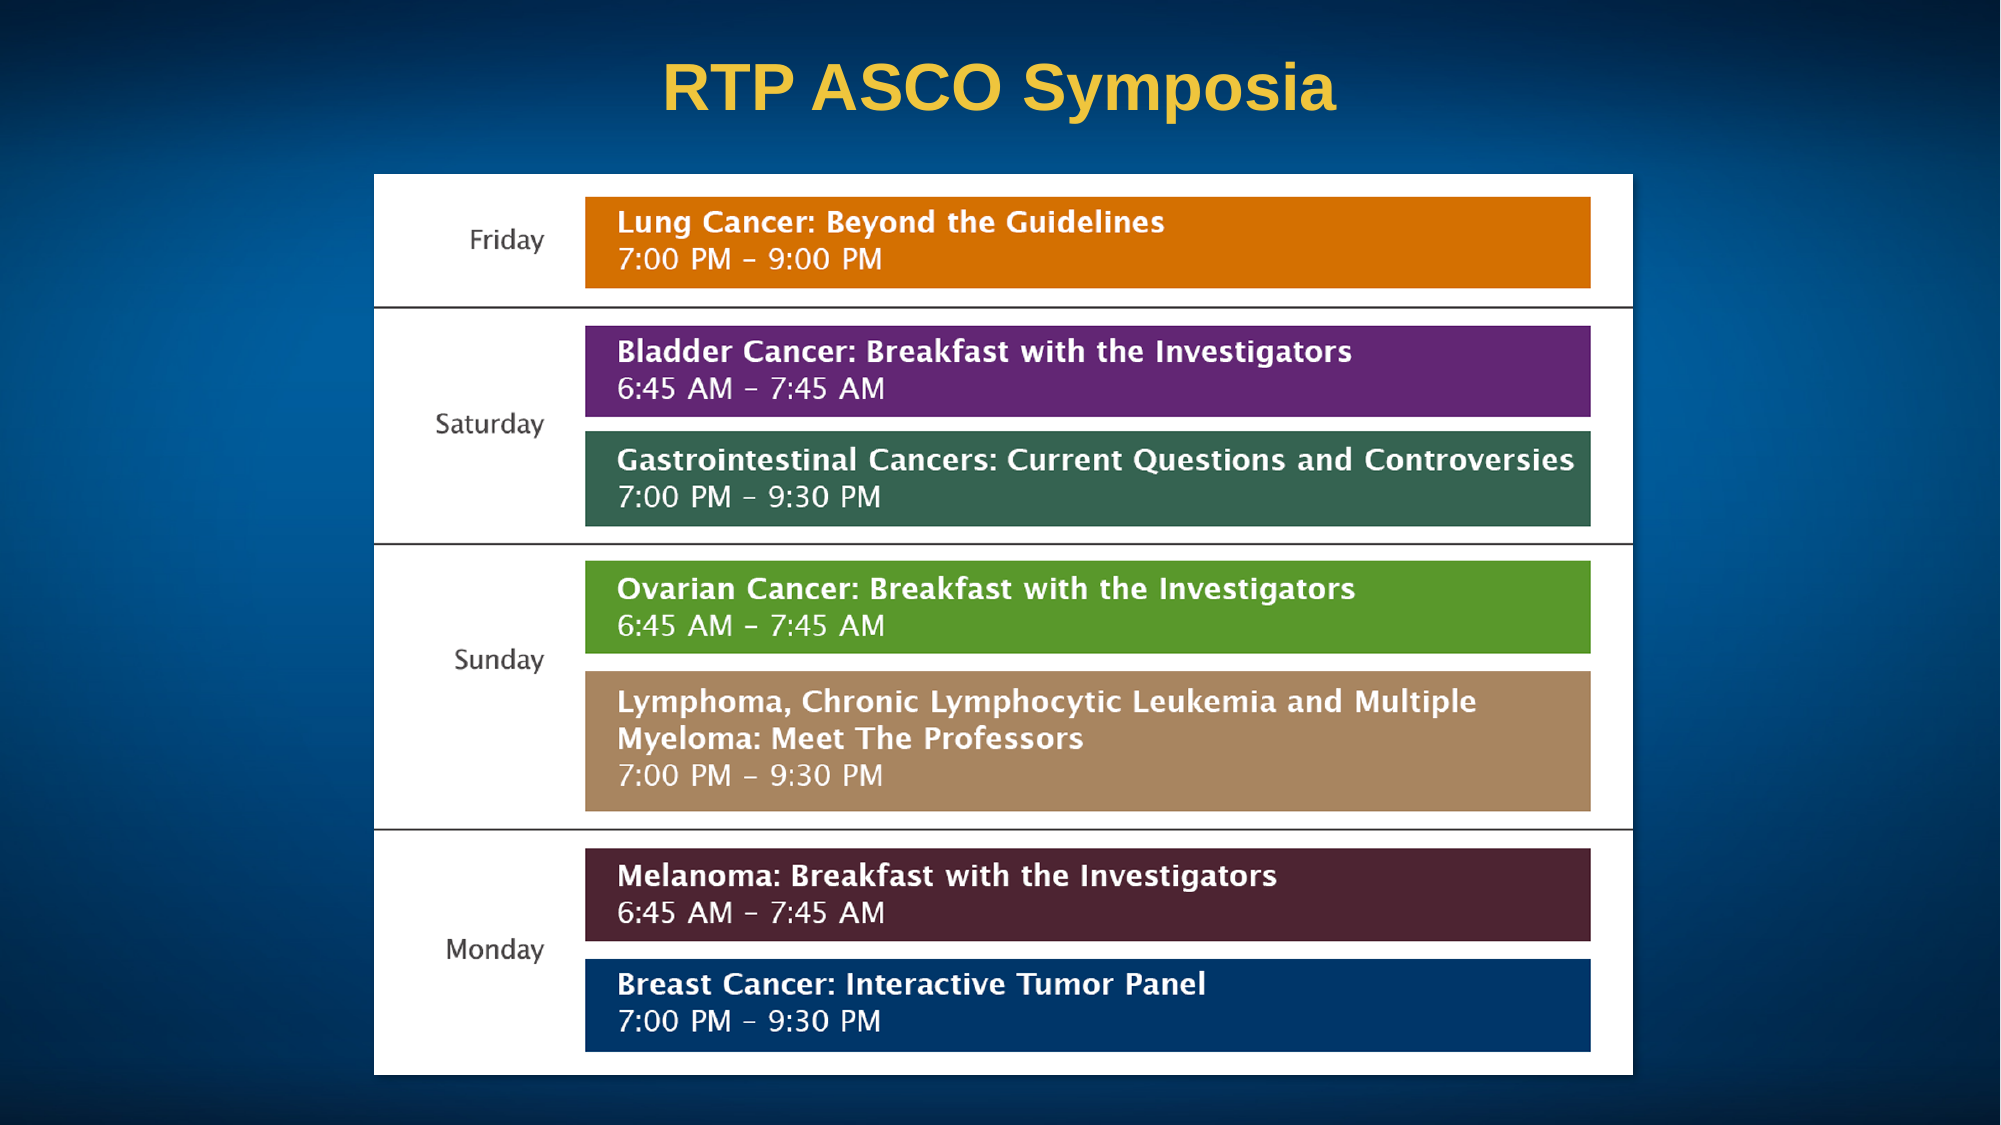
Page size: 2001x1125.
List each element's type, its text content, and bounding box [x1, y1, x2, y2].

picture [0, 0, 2001, 1125]
title RTP ASCO Symposia [99, 36, 1900, 175]
